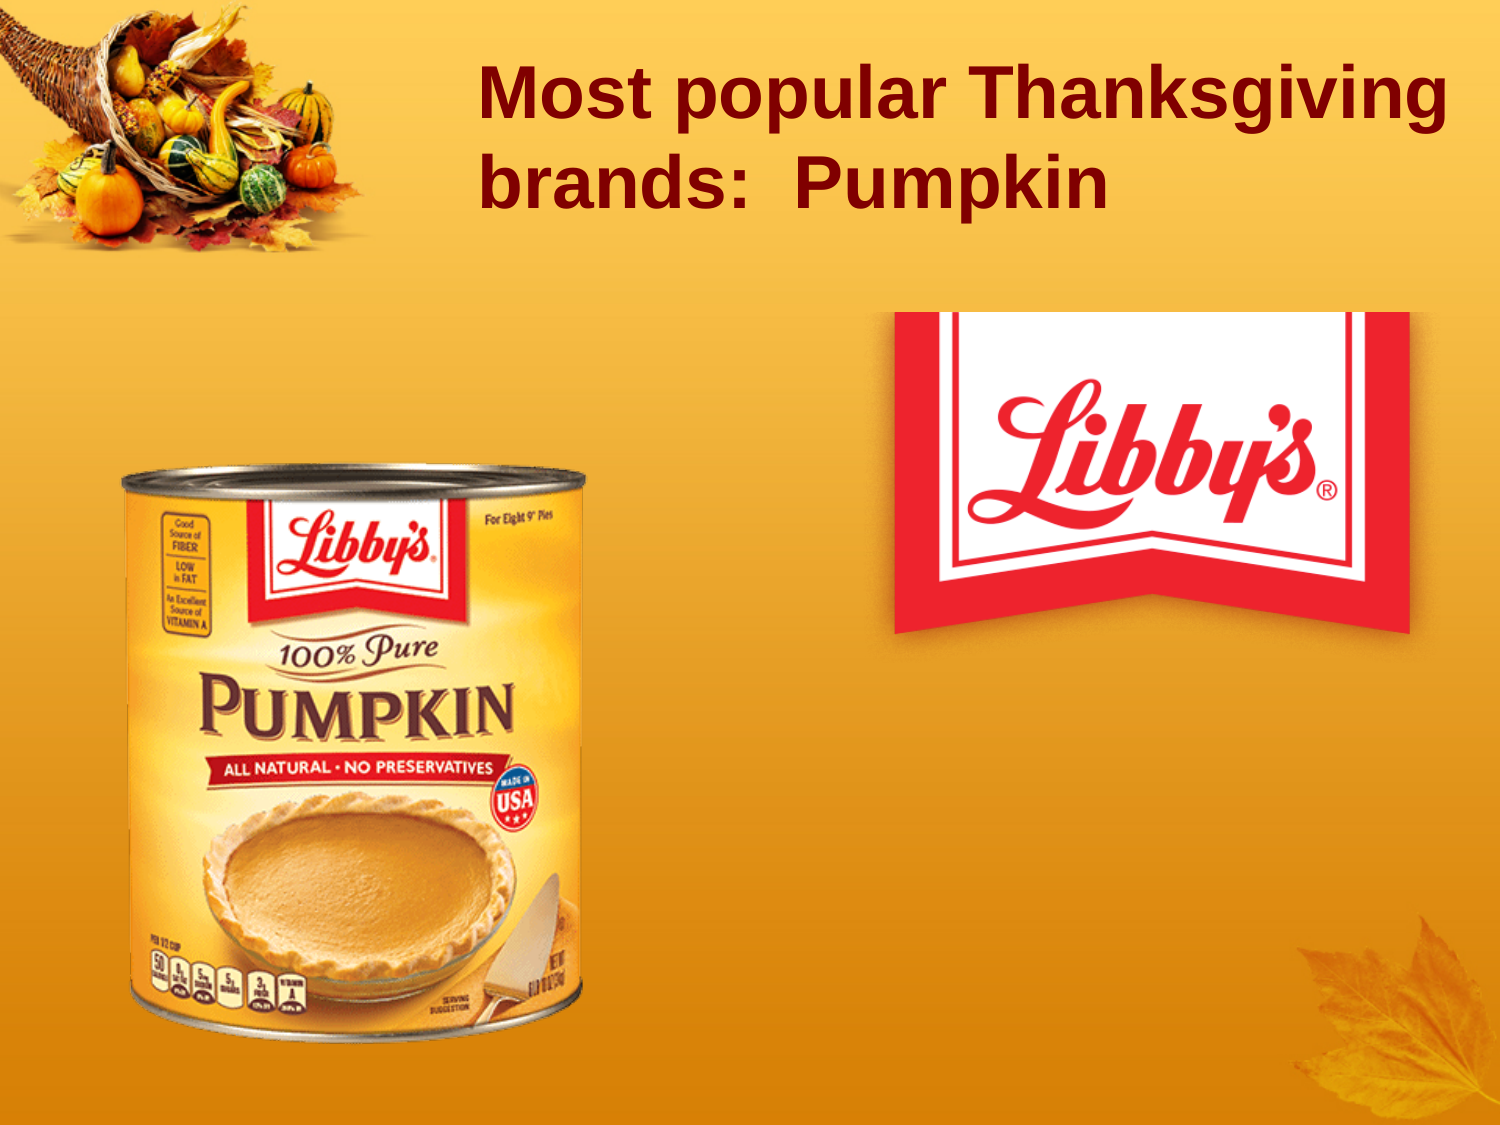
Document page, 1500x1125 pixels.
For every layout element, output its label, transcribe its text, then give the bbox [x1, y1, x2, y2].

picture [0, 0, 1500, 1125]
title Most popular Thanksgiving brands: Pumpkin [462, 74, 1484, 194]
